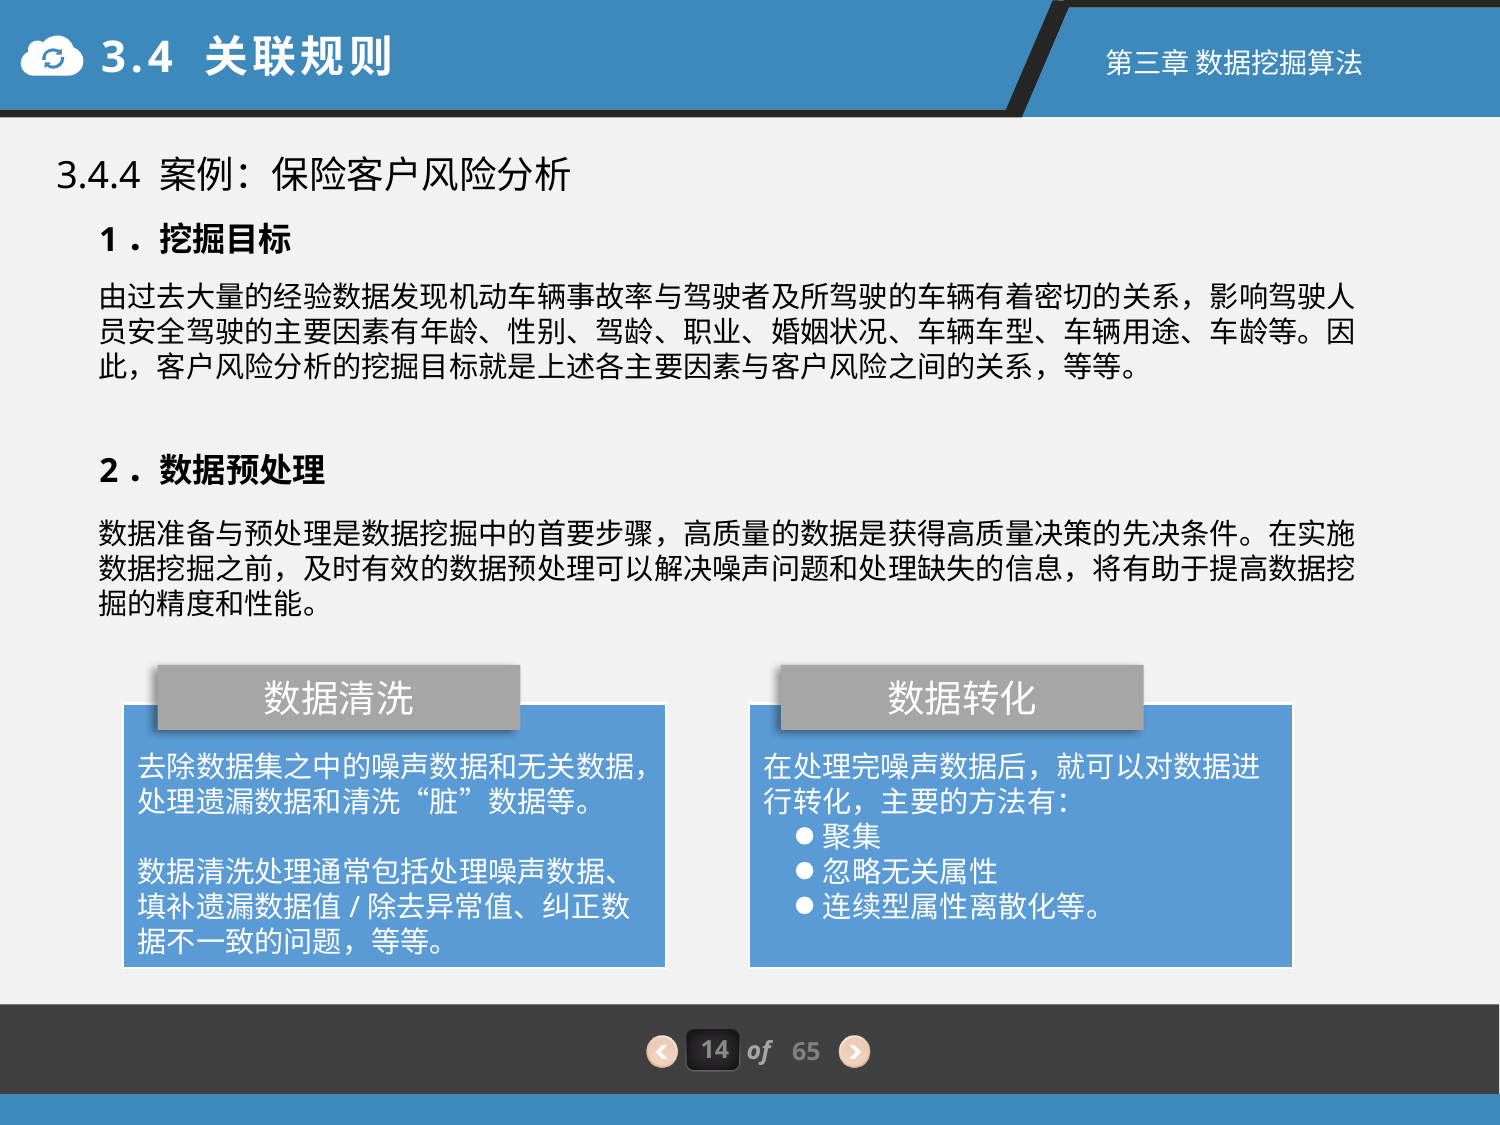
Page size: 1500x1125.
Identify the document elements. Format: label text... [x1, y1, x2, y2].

text_box [0, 1095, 1500, 1125]
picture [644, 1033, 679, 1069]
text_box [794, 895, 815, 916]
text_box [0, 1003, 1500, 1095]
text_box [794, 860, 815, 881]
text_box of [745, 1027, 786, 1072]
text_box 去除数据集之中的噪声数据和无关数据，处理遗漏数据和清洗“脏”数据等。 数据清洗处理通常包括处理噪声数据、填补遗漏数据值/除去异常值、纠正数据不一致的问题，等等。 [122, 702, 667, 969]
text_box [394, 1020, 745, 1081]
text_box 数据转化 [780, 664, 1145, 731]
text_box 数据准备与预处理是数据挖掘中的首要步骤，高质量的数据是获得高质量决策的先决条件。在实施数据挖掘之前，及时有效的数据预处理可以解决噪声问题和处理缺失的信息，将有助于提高数据挖掘的精度和性能。 [83, 507, 1382, 628]
text_box [794, 826, 815, 846]
picture [683, 1025, 744, 1076]
picture [837, 1033, 872, 1069]
text_box 65 [777, 1028, 836, 1073]
text_box 2．数据预处理 [84, 441, 341, 496]
text_box 在处理完噪声数据后，就可以对数据进行转化，主要的方法有： 聚集 忽略无关属性 连续型属性离散化等。 [748, 702, 1294, 969]
text_box 数据清洗 [157, 664, 521, 731]
text_box [0, 0, 1500, 118]
text_box 1．挖掘目标 [84, 210, 308, 266]
text_box 由过去大量的经验数据发现机动车辆事故率与驾驶者及所驾驶的车辆有着密切的关系，影响驾驶人员安全驾驶的主要因素有年龄、性别、驾龄、职业、婚姻状况、车辆车型、车辆用途、车龄等。因此，客户风险分析的挖掘目标就是上述各主要因素与客户风险之间的关系，等等。 [83, 271, 1382, 391]
text_box 3.4.4 案例：保险客户风险分析 [41, 143, 587, 204]
